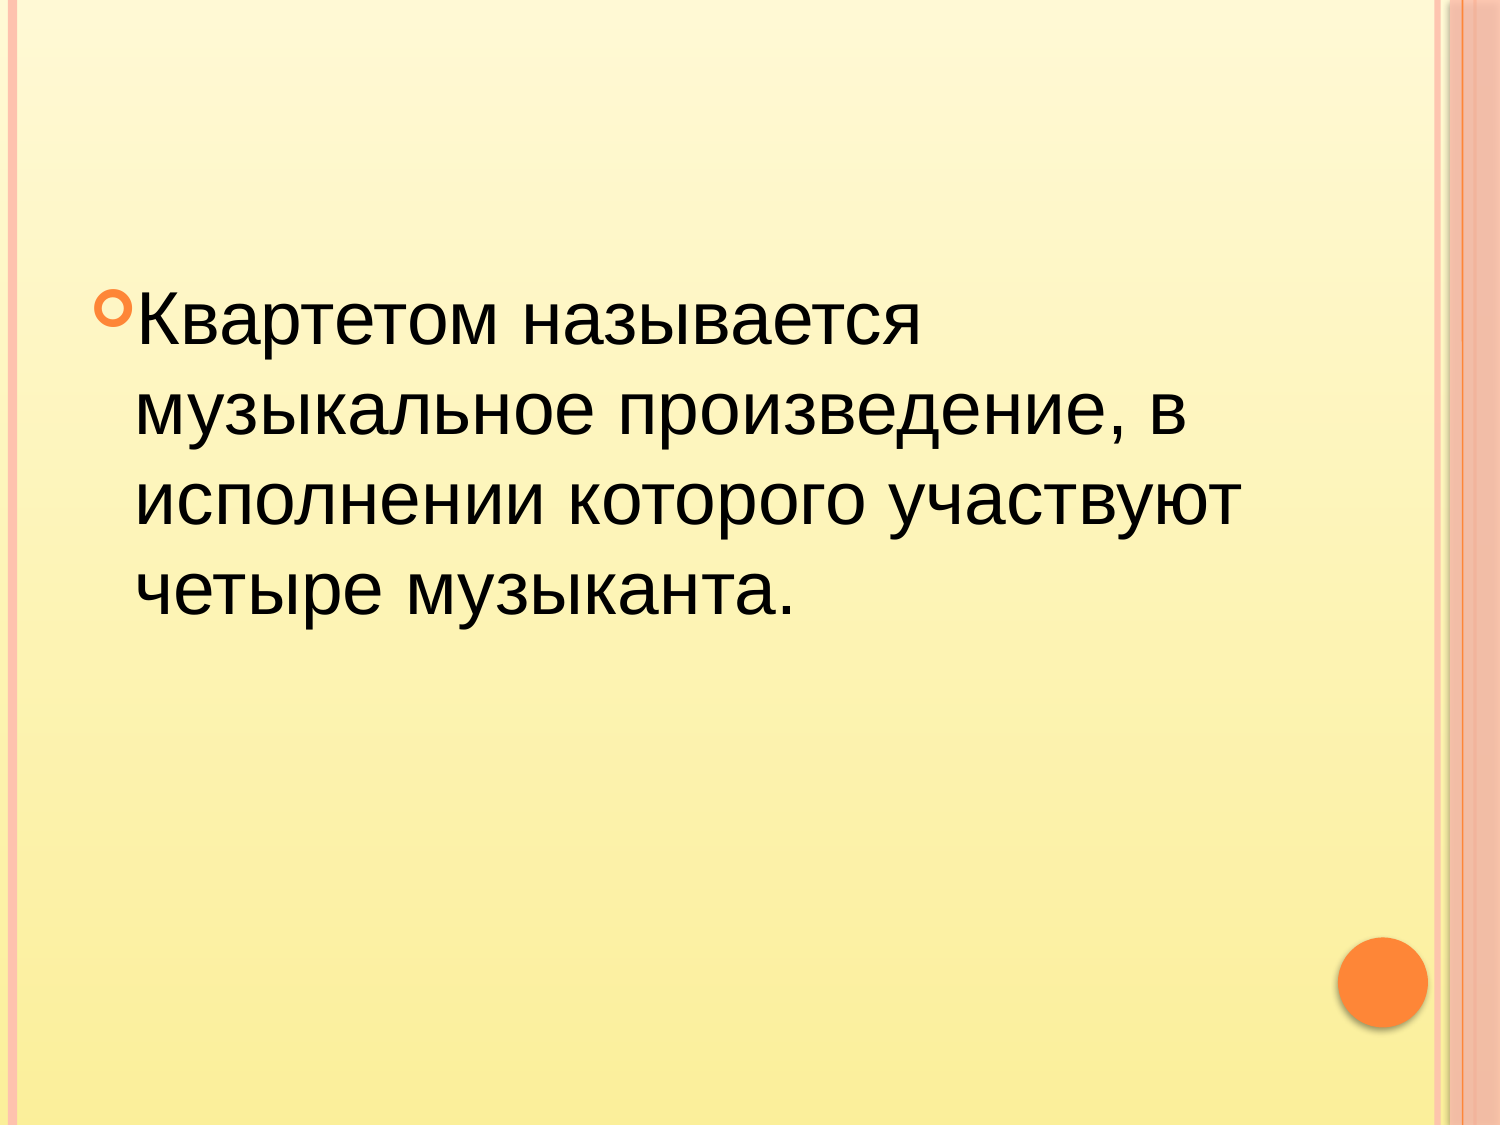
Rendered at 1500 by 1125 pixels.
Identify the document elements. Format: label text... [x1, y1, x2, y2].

list Квартетом называется музыкальное произведение, в исполнении которого участвуют четыре музыканта. [75, 262, 1300, 1062]
